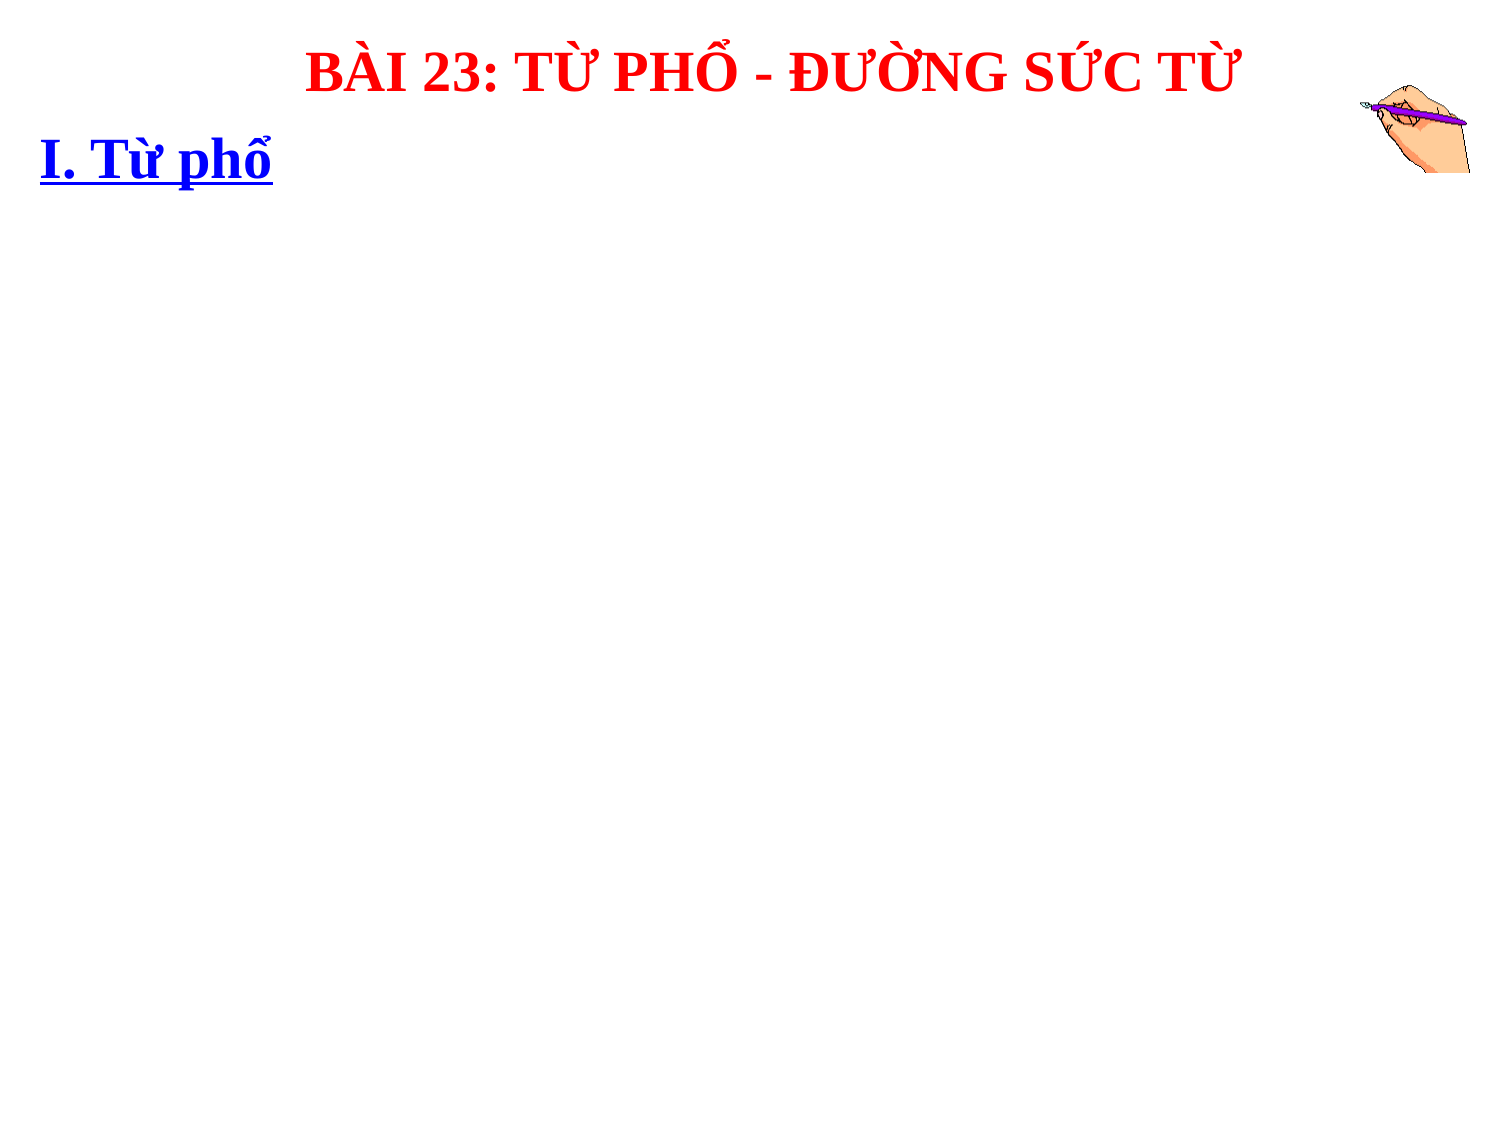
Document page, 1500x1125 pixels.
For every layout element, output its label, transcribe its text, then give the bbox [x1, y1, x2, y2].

text_box I. Từ phổ [24, 112, 388, 198]
text_box BÀI 23: TỪ PHỔ - ĐƯỜNG SỨC TỪ [1, 25, 1500, 112]
picture [1360, 77, 1484, 173]
